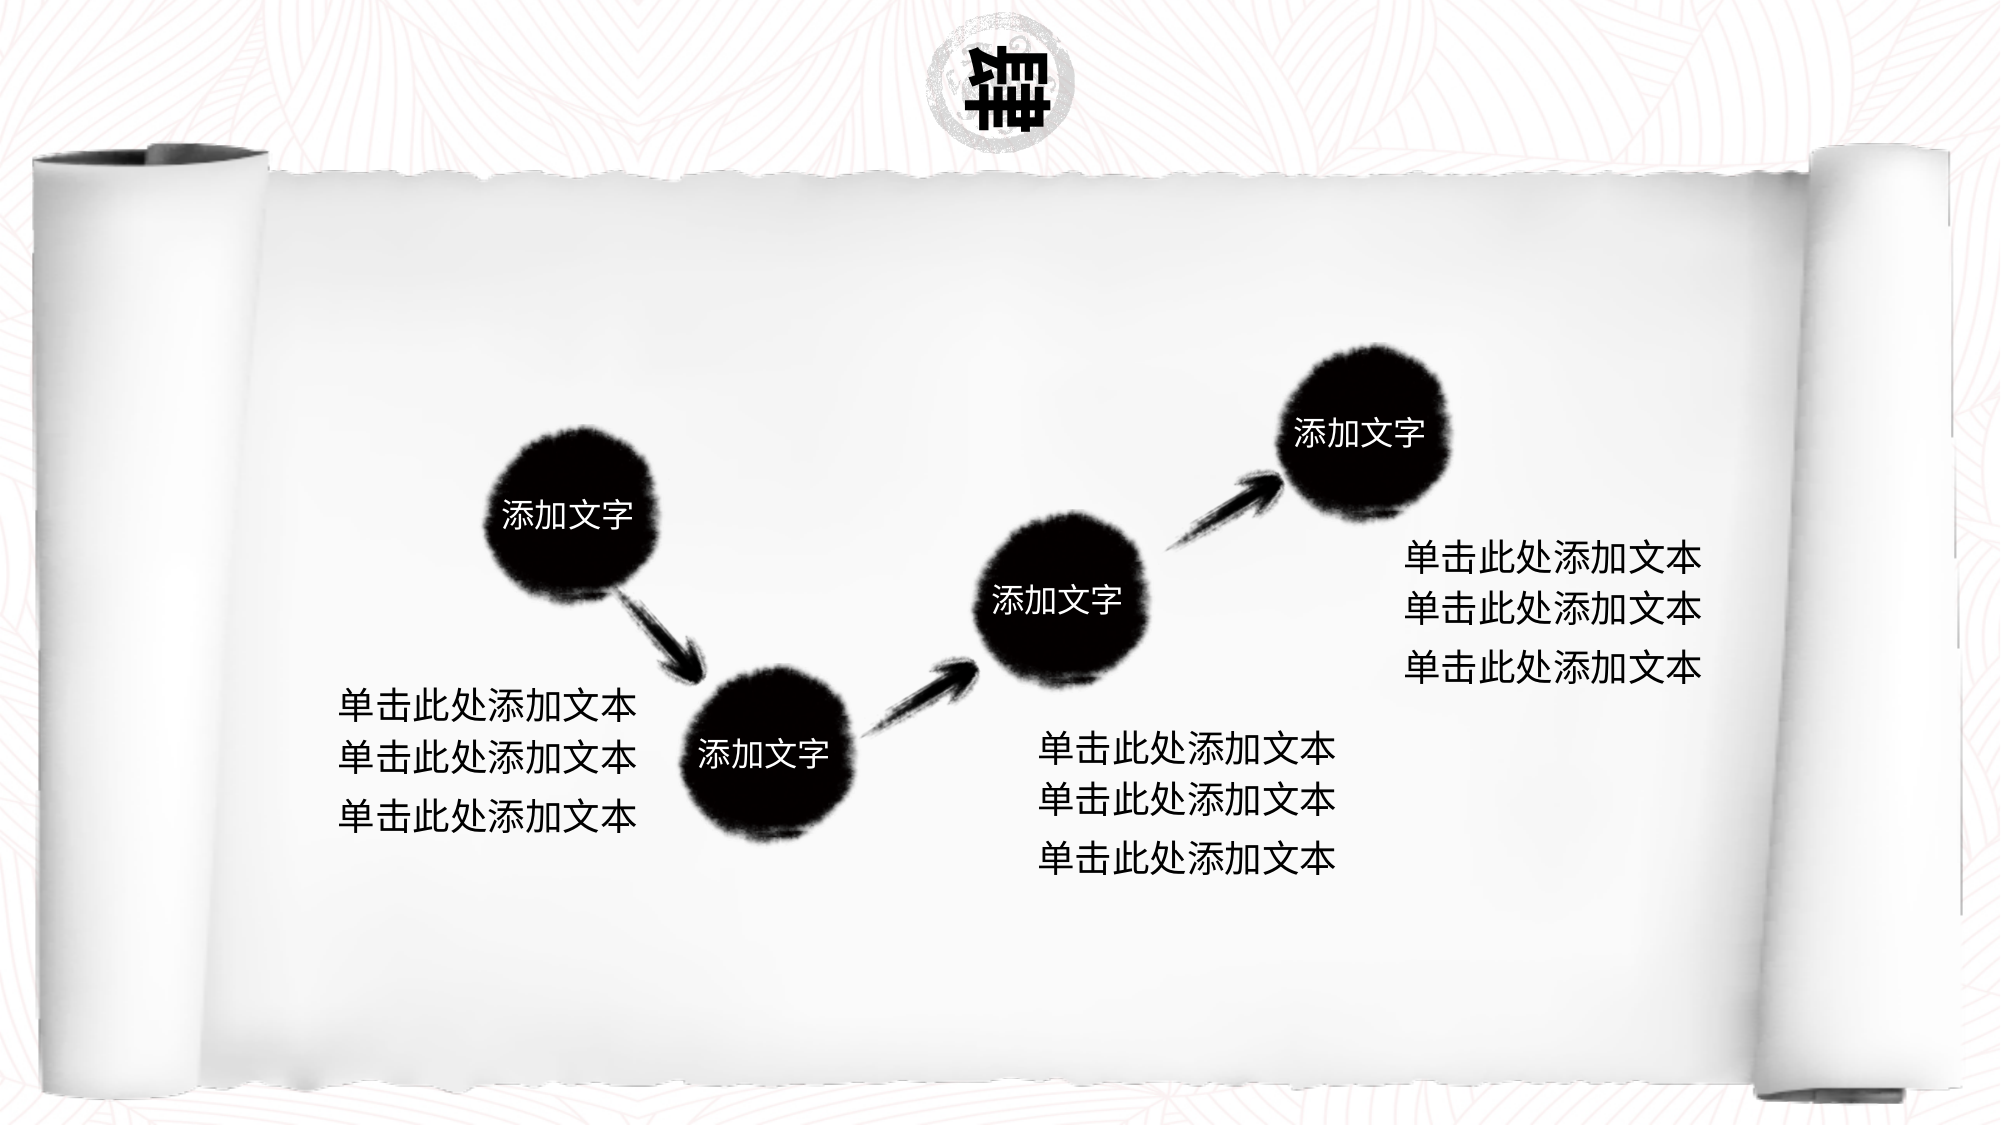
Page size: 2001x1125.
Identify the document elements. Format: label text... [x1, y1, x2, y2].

text_box 单击此处添加文本 [322, 675, 653, 726]
picture [0, 0, 2001, 1125]
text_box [478, 424, 673, 626]
text_box 单击此处添加文本 [1022, 827, 1353, 888]
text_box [1270, 342, 1465, 544]
text_box 单击此处添加文本 [1022, 717, 1353, 768]
text_box 单击此处添加文本 [322, 726, 653, 785]
text_box 单击此处添加文本 [1388, 577, 1719, 637]
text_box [967, 509, 1163, 710]
text_box 单击此处添加文本 [1388, 526, 1719, 577]
text_box 单击此处添加文本 [322, 785, 653, 846]
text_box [674, 663, 869, 864]
text_box 单击此处添加文本 [1022, 768, 1353, 827]
text_box 单击此处添加文本 [1388, 637, 1719, 697]
